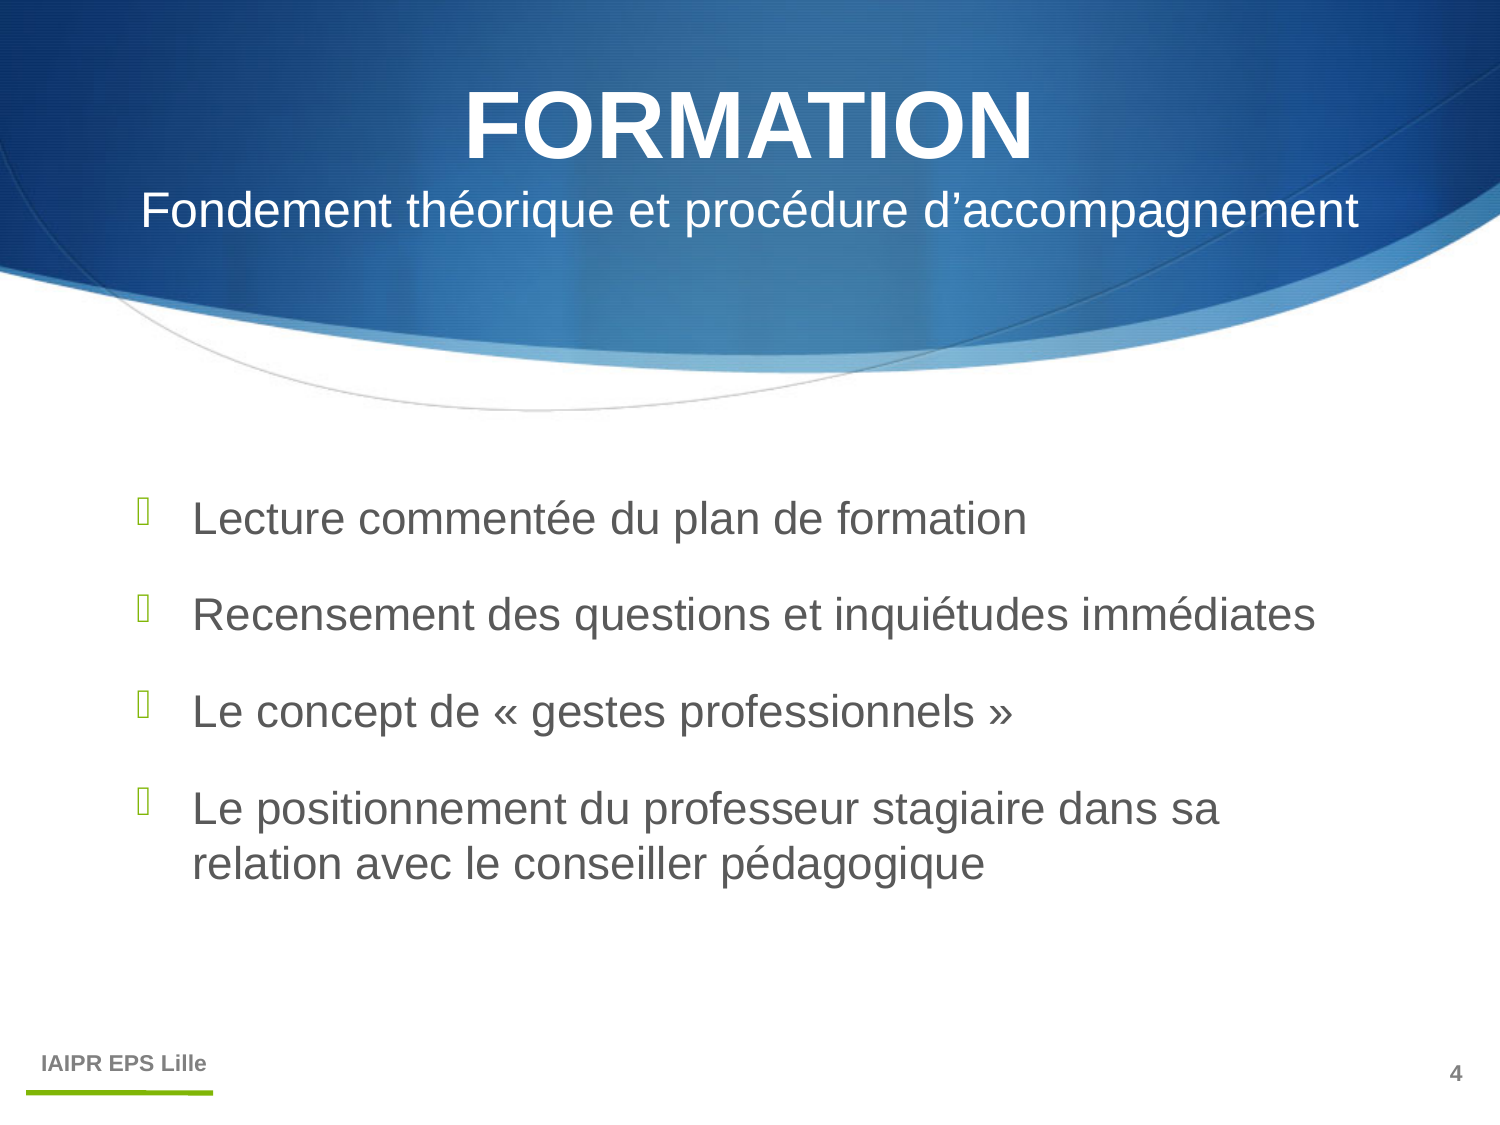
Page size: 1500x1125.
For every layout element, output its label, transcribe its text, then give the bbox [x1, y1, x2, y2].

picture [0, 0, 1500, 1125]
slide_number 4 [1412, 1042, 1500, 1103]
footer IAIPR EPS Lille [26, 1032, 501, 1093]
title FORMATION Fondement théorique et procédure d’accompagnement [74, 56, 1426, 245]
list Lecture commentée du plan de formation Recensement des questions et inquiétudes immédiates Le concept de « gestes professionnels » Le positionnement du professeur stagiaire dans sa relation avec le conseiller pédagogique [121, 480, 1379, 965]
